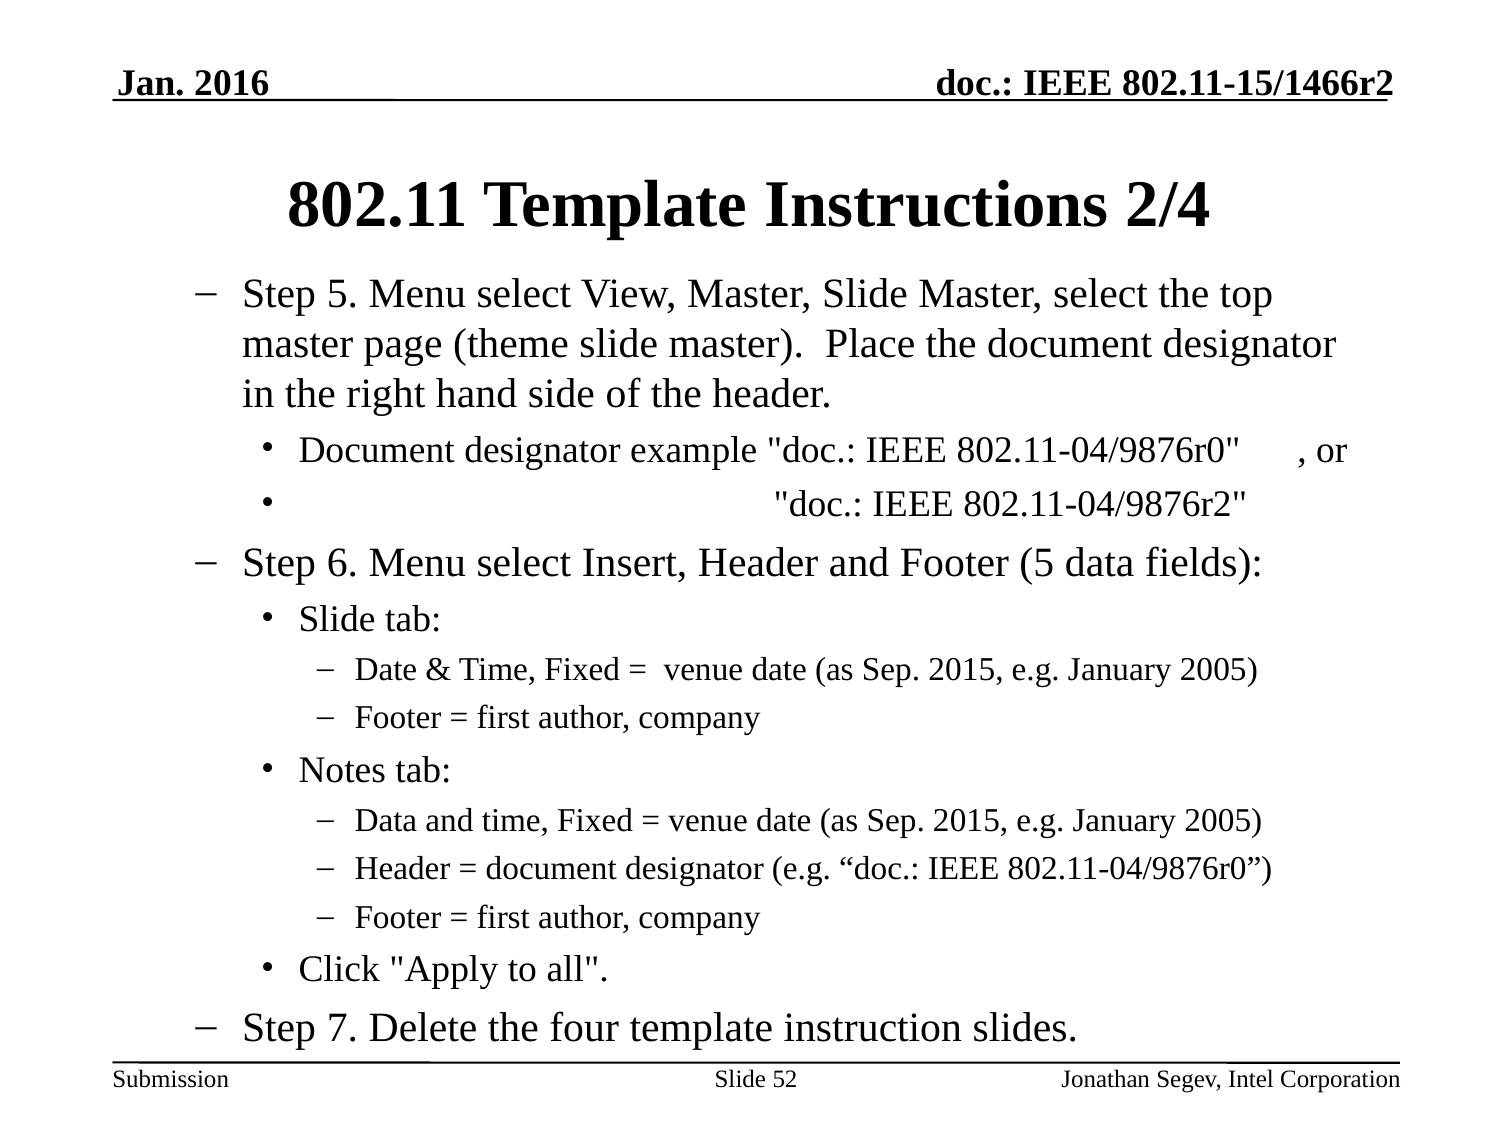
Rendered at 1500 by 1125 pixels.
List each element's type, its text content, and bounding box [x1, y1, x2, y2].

footer Jonathan Segev, Intel Corporation [985, 1061, 1402, 1095]
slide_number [116, 58, 507, 104]
title 802.11 Template Instructions 2/4 [112, 112, 1388, 288]
list Step 5. Menu select View, Master, Slide Master, select the top master page (theme slide master). Place the document designator in the right hand side of the header. Document designator example "doc.: IEEE 802.11-04/9876r0" , or "doc.: IEEE 802.11-04/9876r2" Step 6. Menu select Insert, Header and Footer (5 data fields): Slide tab: Date & Time, Fixed = venue date (as Sep. 2015, e.g. January 2005) Footer = first author, company Notes tab: Data and time, Fixed = venue date (as Sep. 2015, e.g. January 2005) Header = document designator (e.g. “doc.: IEEE 802.11-04/9876r0”) Footer = first author, company Click "Apply to all". Step 7. Delete the four template instruction slides. [105, 257, 1381, 1067]
slide_number Slide 52 [712, 1061, 800, 1123]
